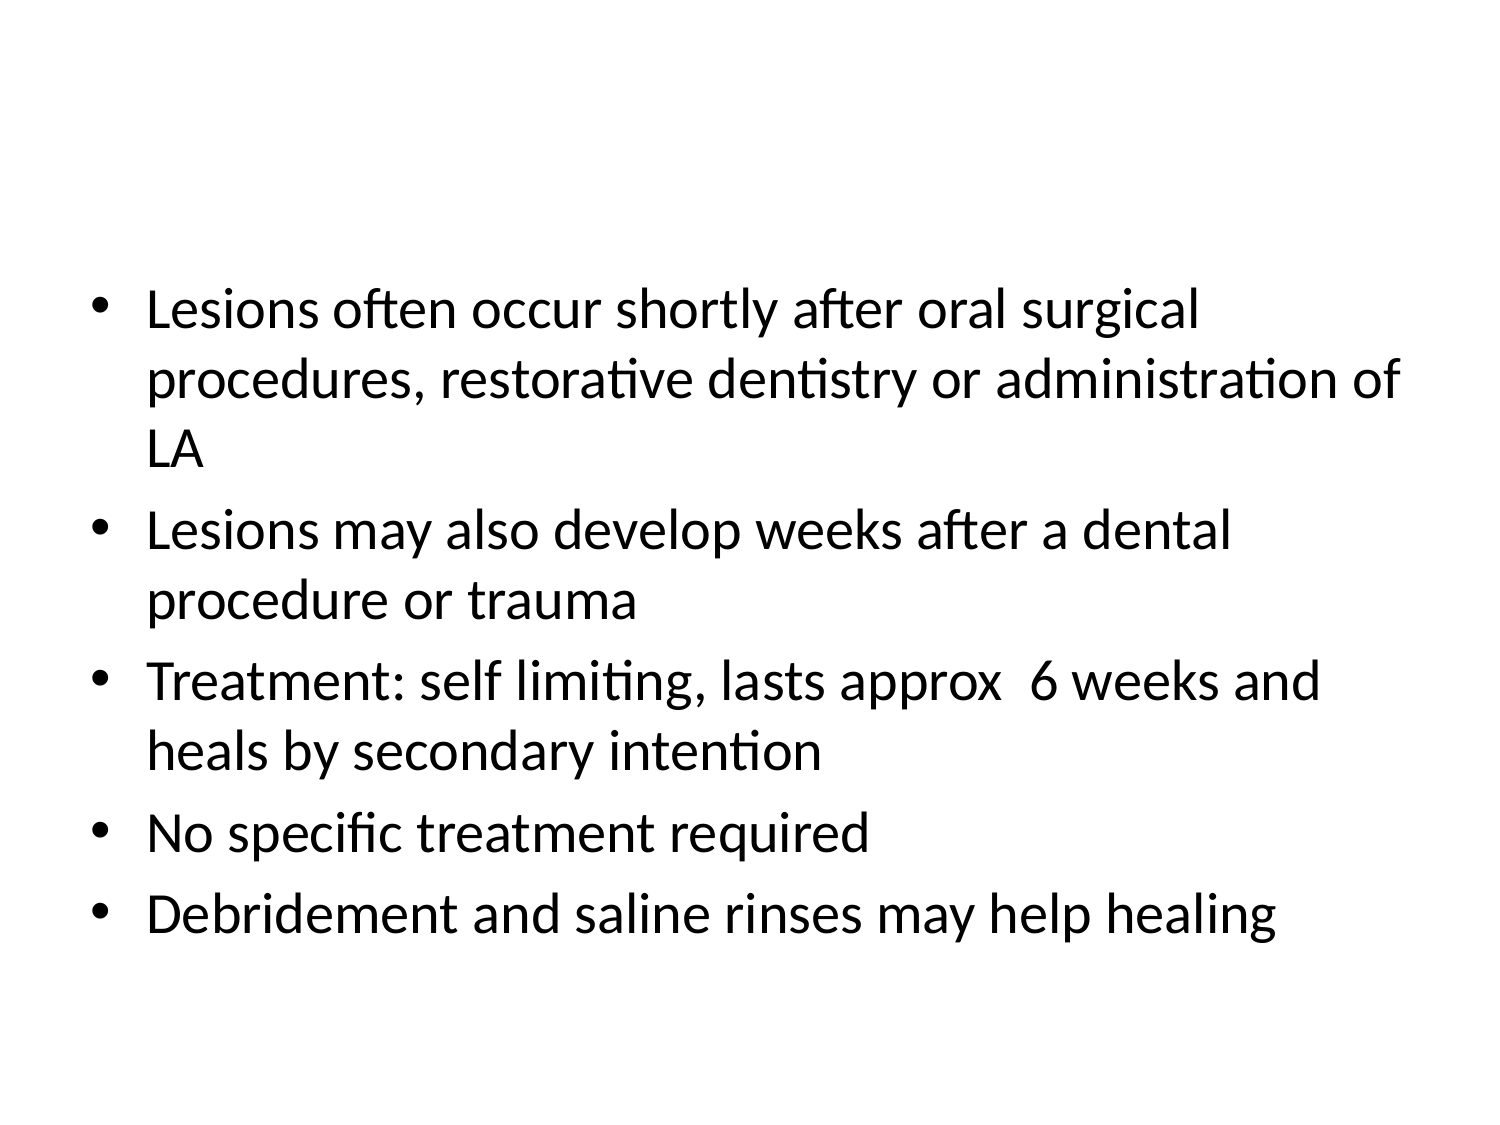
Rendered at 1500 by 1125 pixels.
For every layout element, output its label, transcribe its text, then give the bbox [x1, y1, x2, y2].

list Lesions often occur shortly after oral surgical procedures, restorative dentistry or administration of LA Lesions may also develop weeks after a dental procedure or trauma Treatment: self limiting, lasts approx 6 weeks and heals by secondary intention No specific treatment required Debridement and saline rinses may help healing [75, 262, 1425, 1005]
